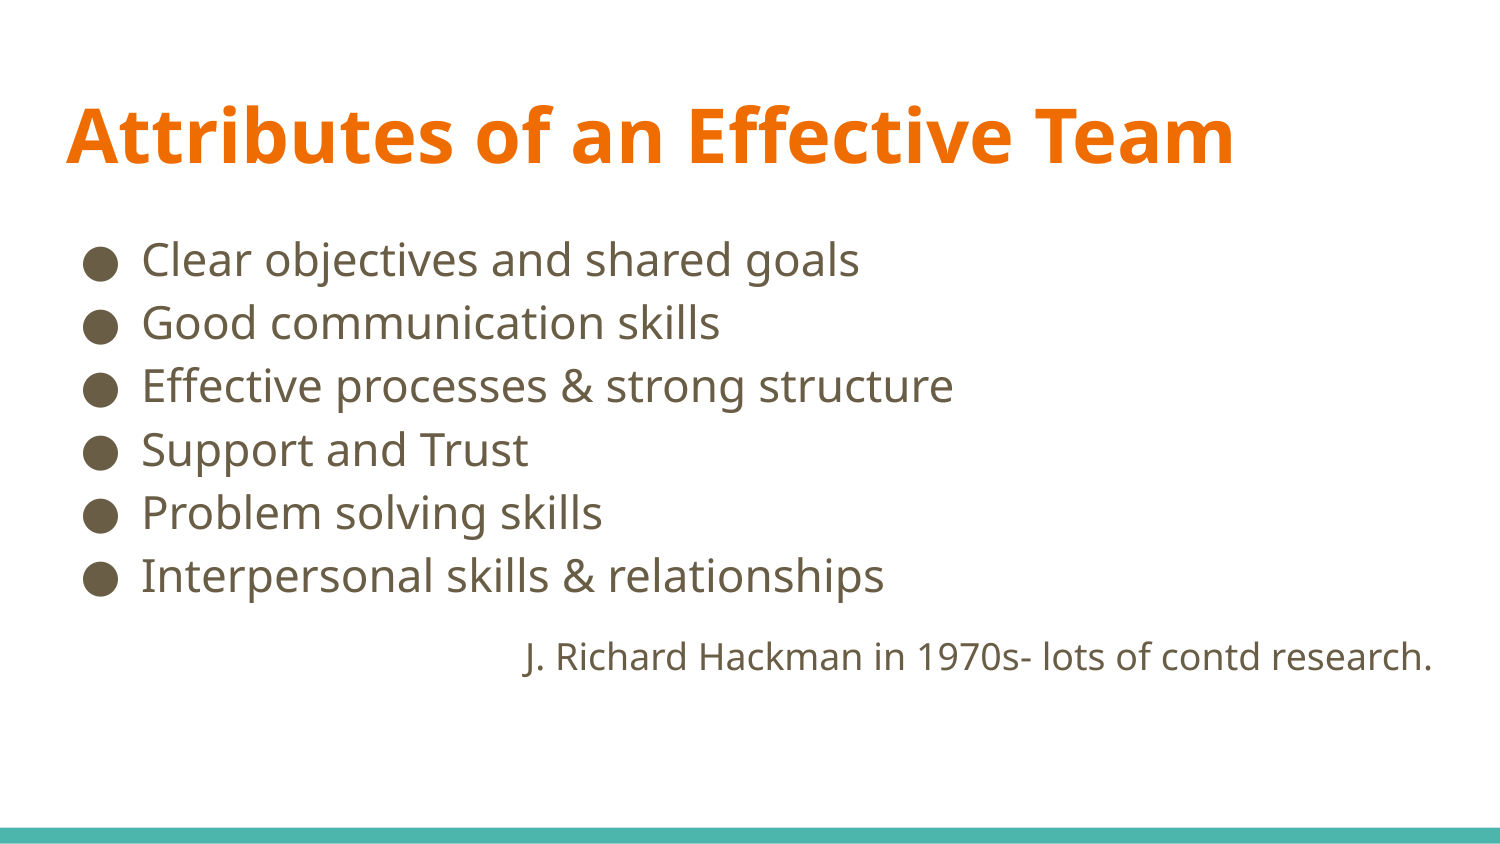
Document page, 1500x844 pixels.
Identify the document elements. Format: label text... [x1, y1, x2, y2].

list Clear objectives and shared goals Good communication skills Effective processes & strong structure Support and Trust Problem solving skills Interpersonal skills & relationships J. Richard Hackman in 1970s- lots of contd research. [51, 207, 1449, 750]
title Attributes of an Effective Team [51, 72, 1449, 189]
